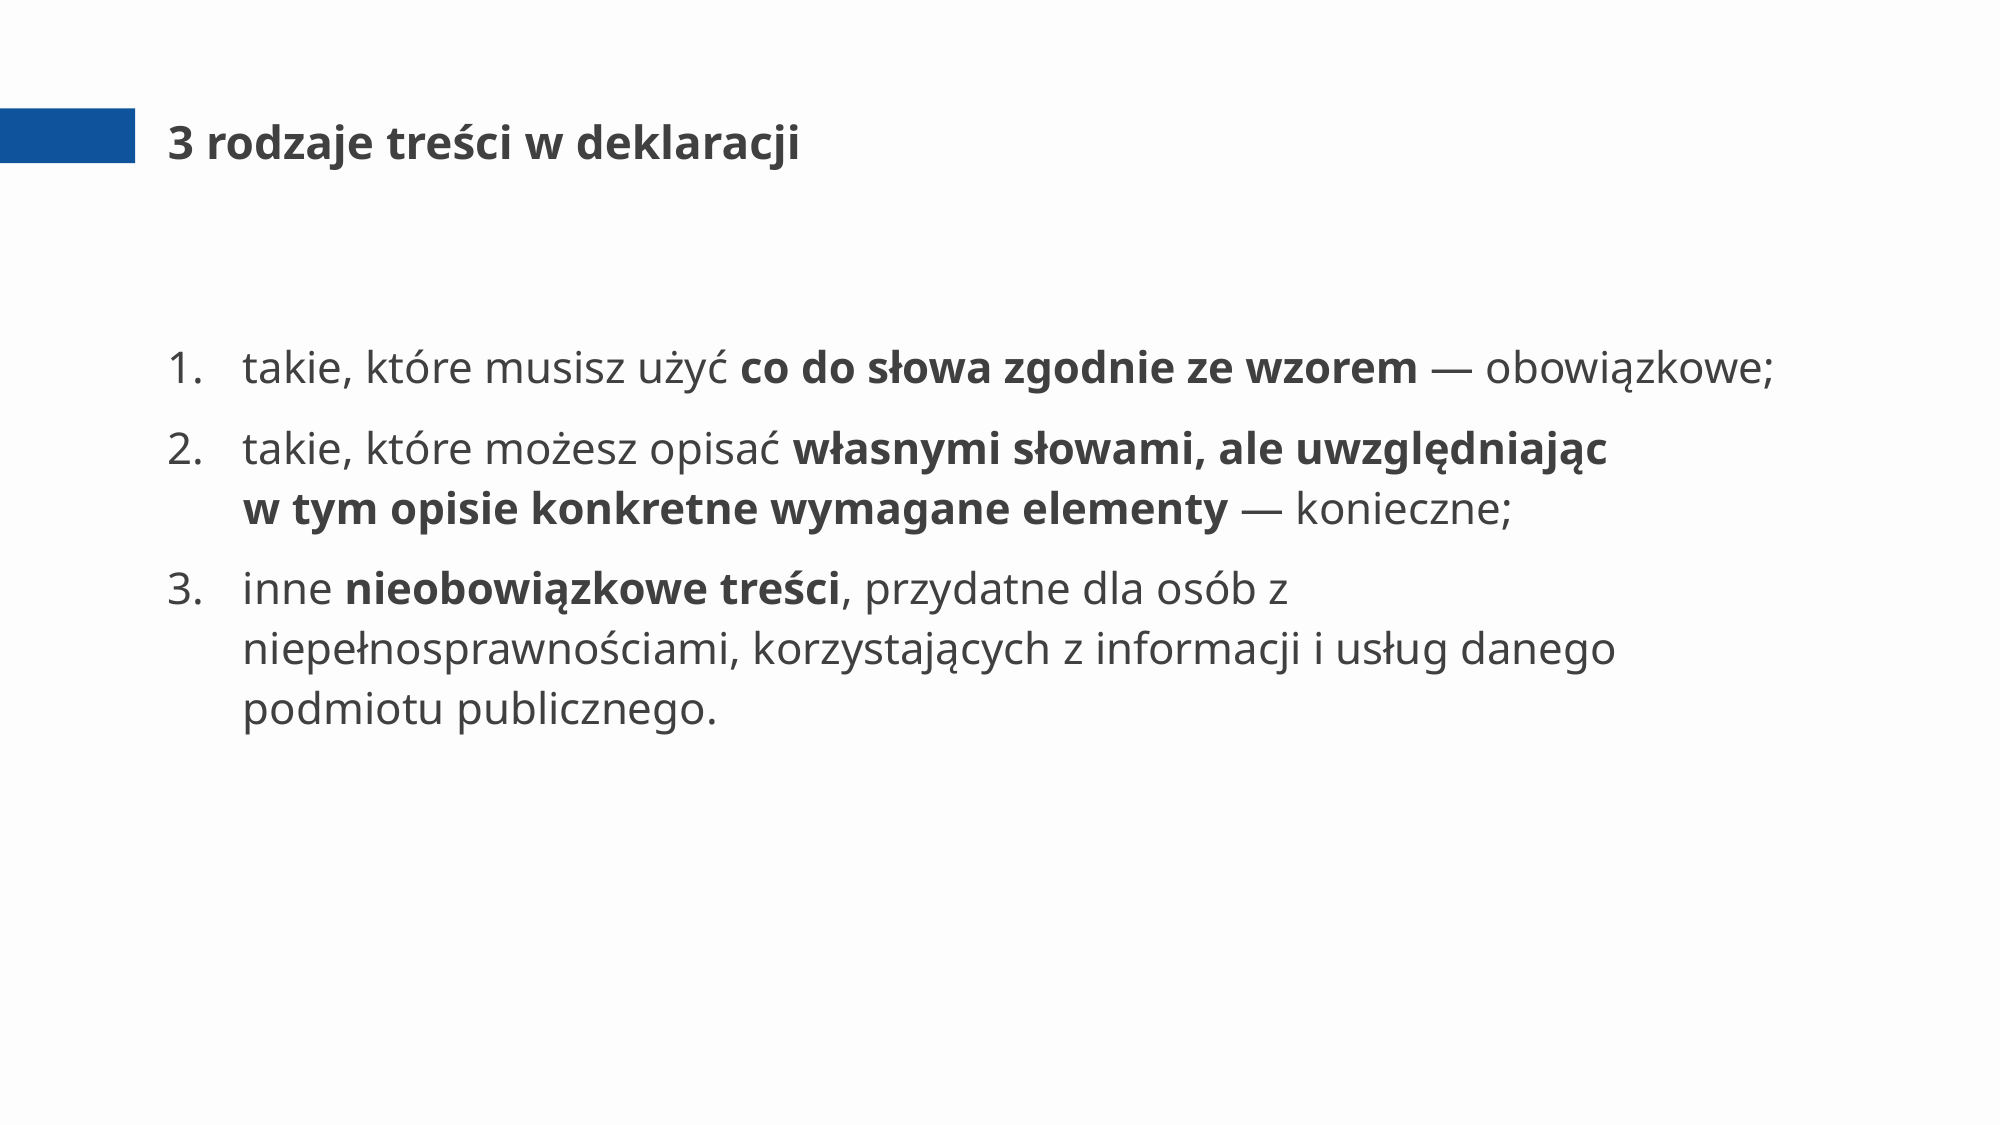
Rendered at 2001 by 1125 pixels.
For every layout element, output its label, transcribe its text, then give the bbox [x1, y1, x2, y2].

list takie, które musisz użyć co do słowa zgodnie ze wzorem — obowiązkowe; takie, które możesz opisać własnymi słowami, ale uwzględniając w tym opisie konkretne wymagane elementy — konieczne; inne nieobowiązkowe treści, przydatne dla osób z niepełnosprawnościami, korzystających z informacji i usług danego podmiotu publicznego. [152, 325, 1800, 918]
title 3 rodzaje treści w deklaracji [152, 98, 1886, 211]
